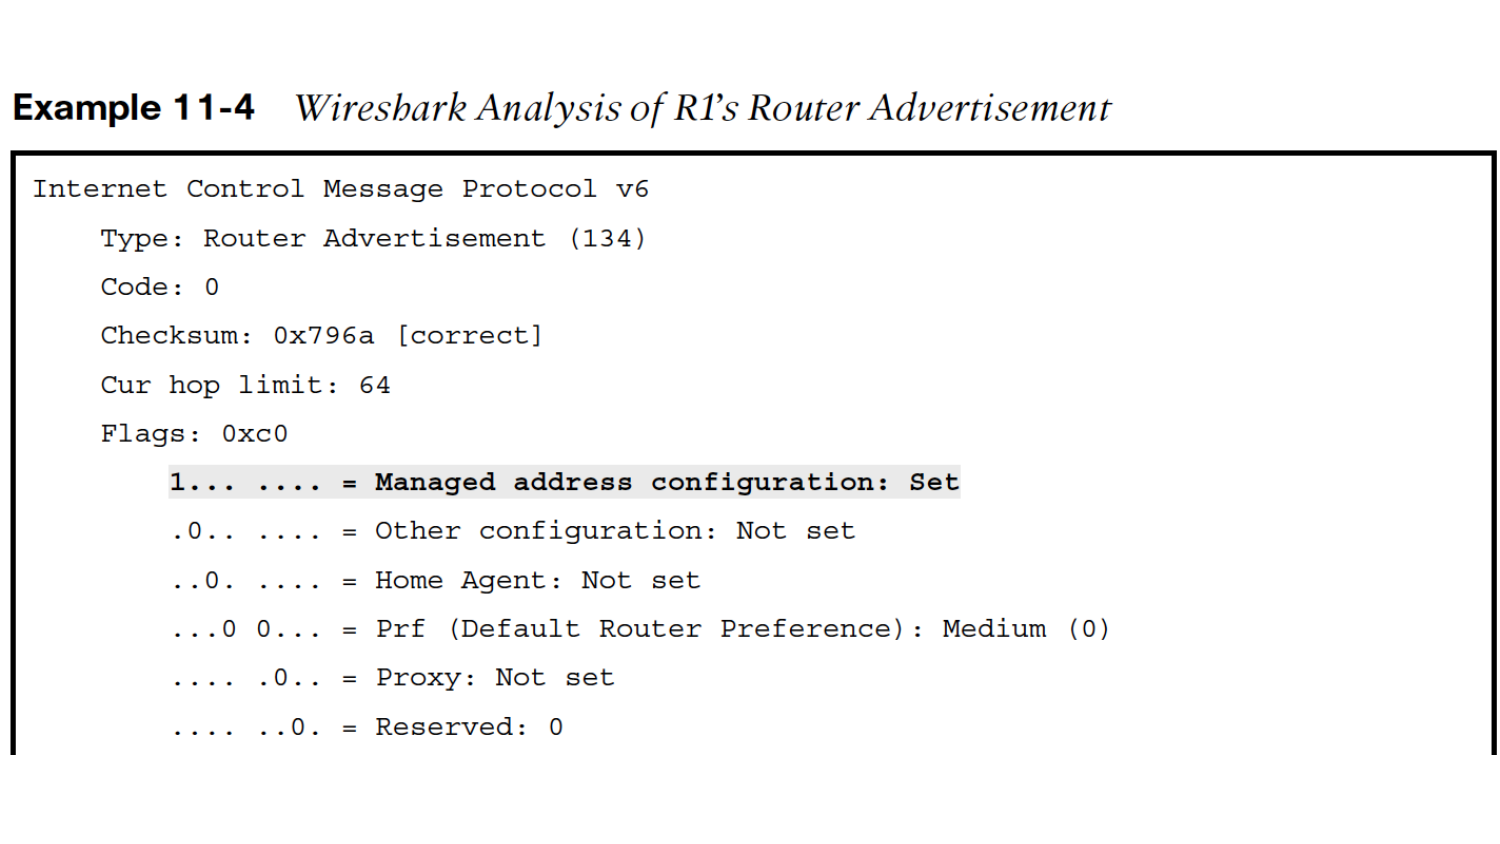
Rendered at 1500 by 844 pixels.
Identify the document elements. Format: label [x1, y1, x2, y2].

picture [0, 85, 1500, 755]
